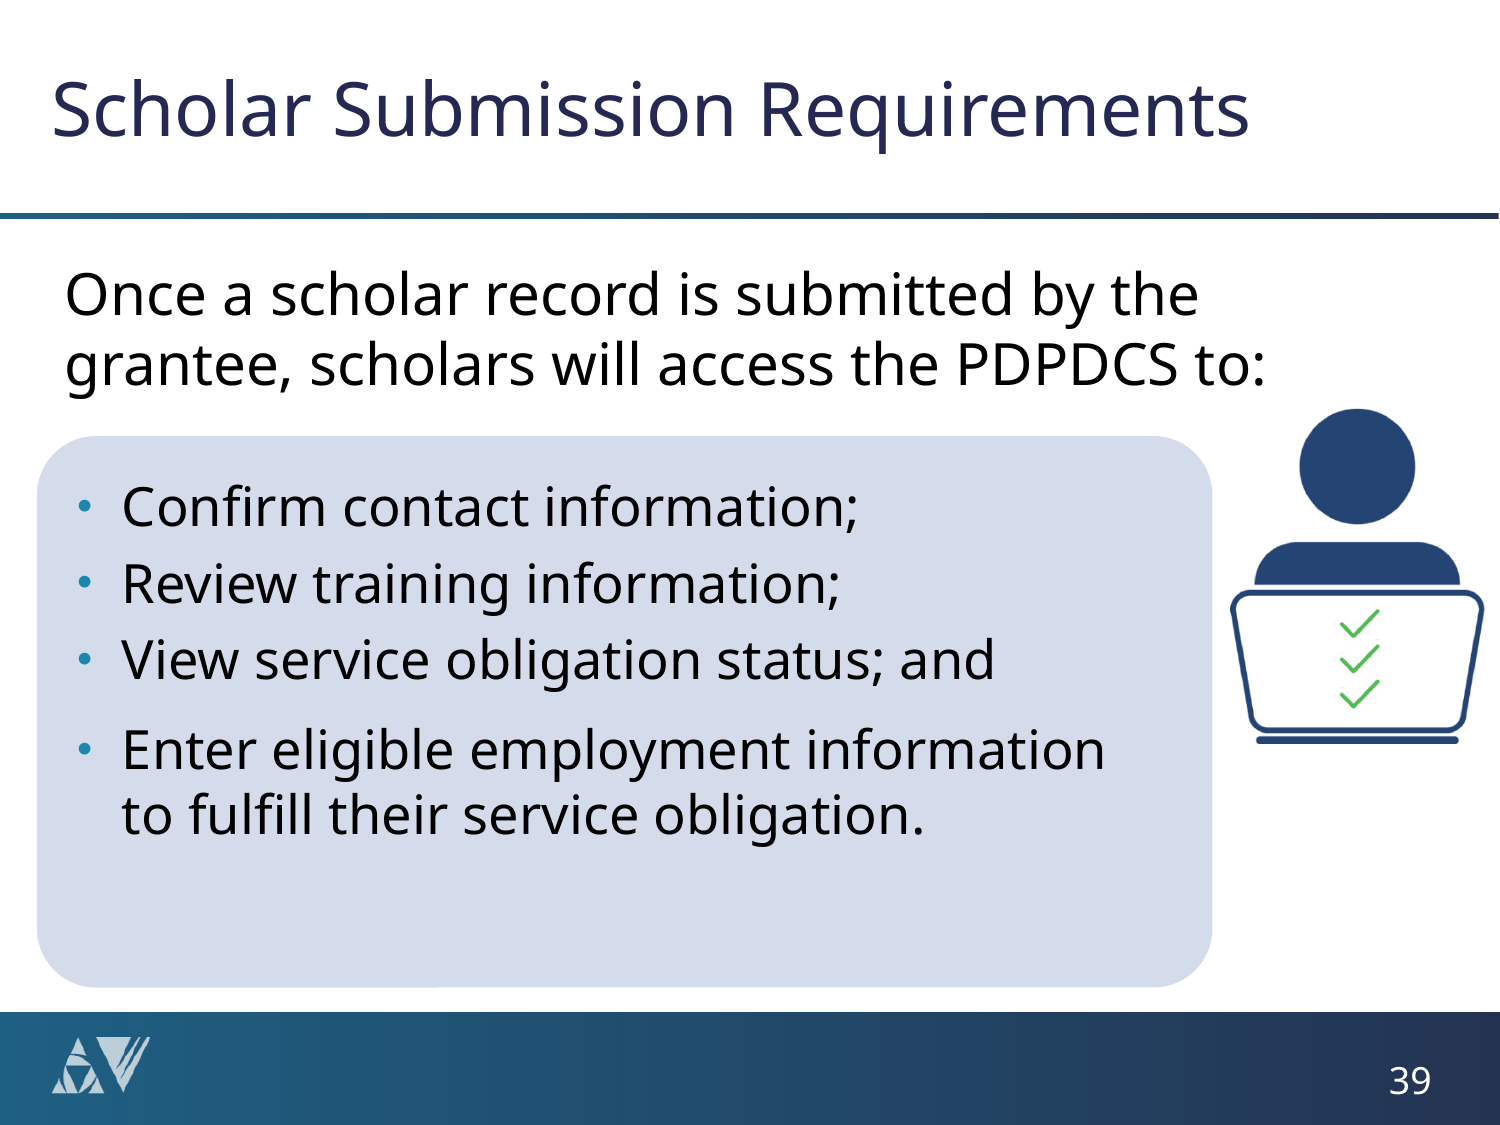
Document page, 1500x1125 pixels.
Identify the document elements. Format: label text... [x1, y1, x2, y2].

text_box [35, 434, 1215, 990]
slide_number 39 [1374, 1050, 1462, 1091]
picture [50, 1037, 150, 1094]
title Scholar Submission Requirements [36, 24, 1500, 188]
picture [1226, 392, 1487, 755]
list Once a scholar record is submitted by the grantee, scholars will access the PDPDCS to: [50, 249, 1438, 988]
text_box Confirm contact information; Review training information; View service obligation status; and Enter eligible employment information to fulfill their service obligation. [62, 465, 1163, 753]
